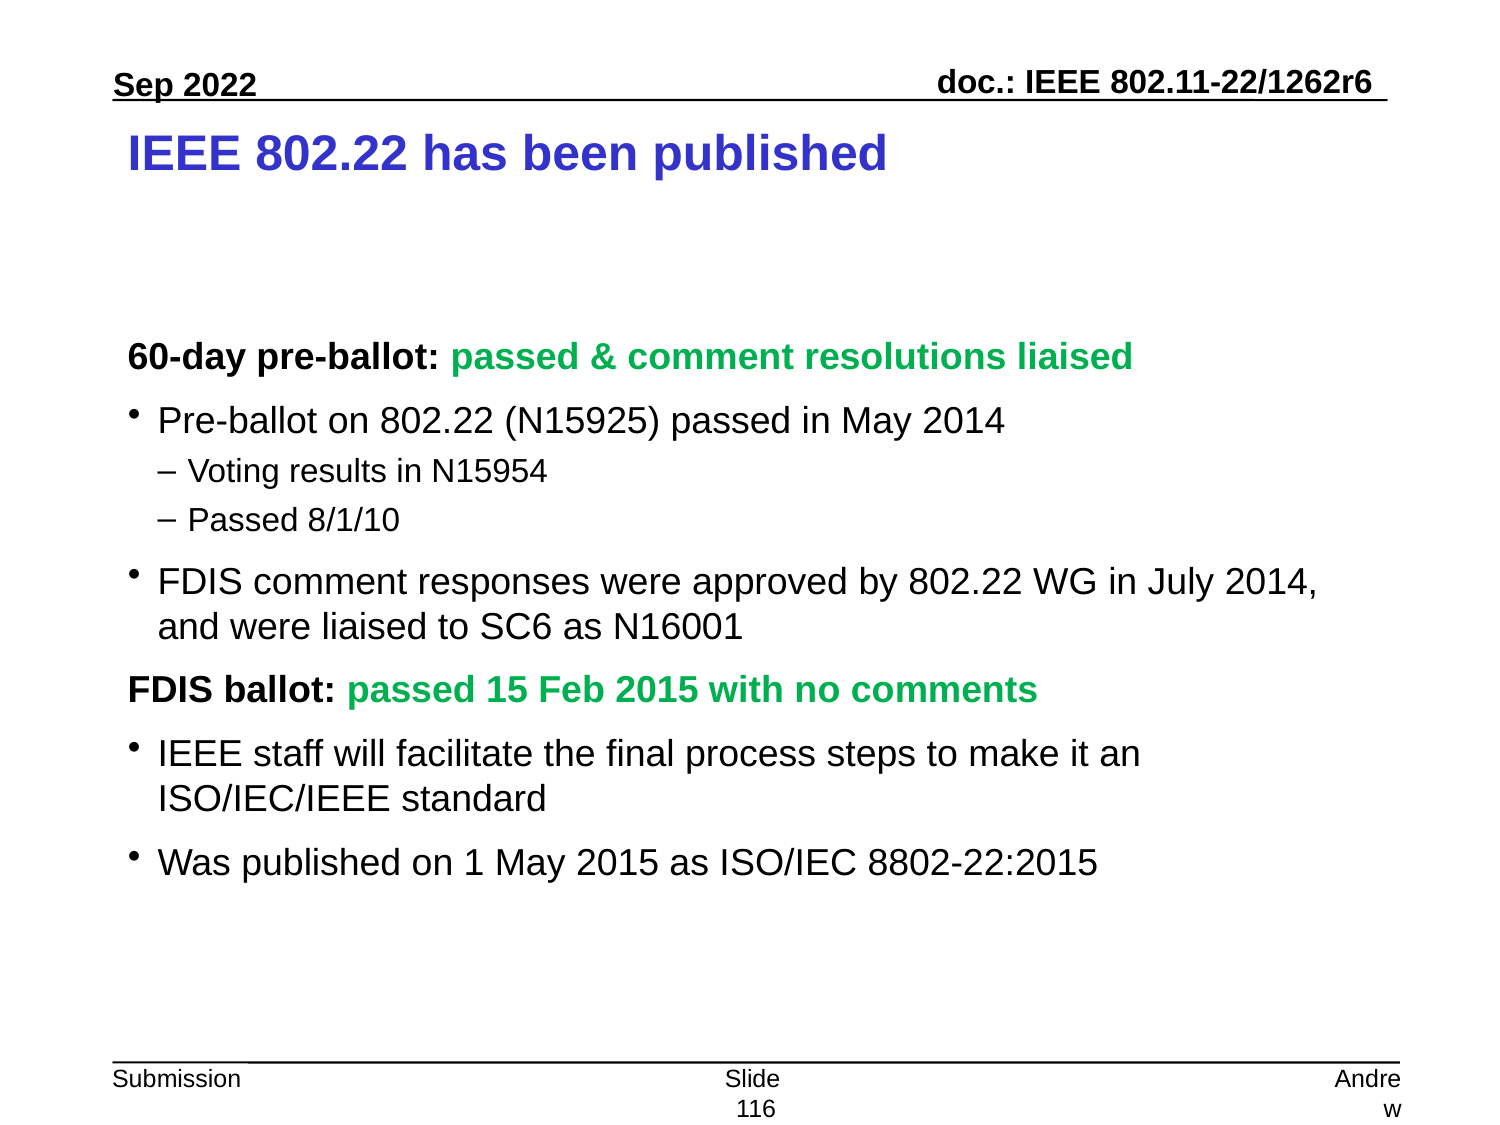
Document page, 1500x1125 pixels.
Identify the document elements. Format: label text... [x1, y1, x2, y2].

title IEEE 802.22 has been published [112, 112, 1388, 288]
list 60-day pre-ballot: passed & comment resolutions liaised Pre-ballot on 802.22 (N15925) passed in May 2014 Voting results in N15954 Passed 8/1/10 FDIS comment responses were approved by 802.22 WG in July 2014, and were liaised to SC6 as N16001 FDIS ballot: passed 15 Feb 2015 with no comments IEEE staff will facilitate the final process steps to make it an ISO/IEC/IEEE standard Was published on 1 May 2015 as ISO/IEC 8802-22:2015 [112, 324, 1388, 1000]
slide_number Slide 116 [709, 1061, 803, 1093]
footer Andrew Myles, Cisco [1320, 1061, 1402, 1093]
